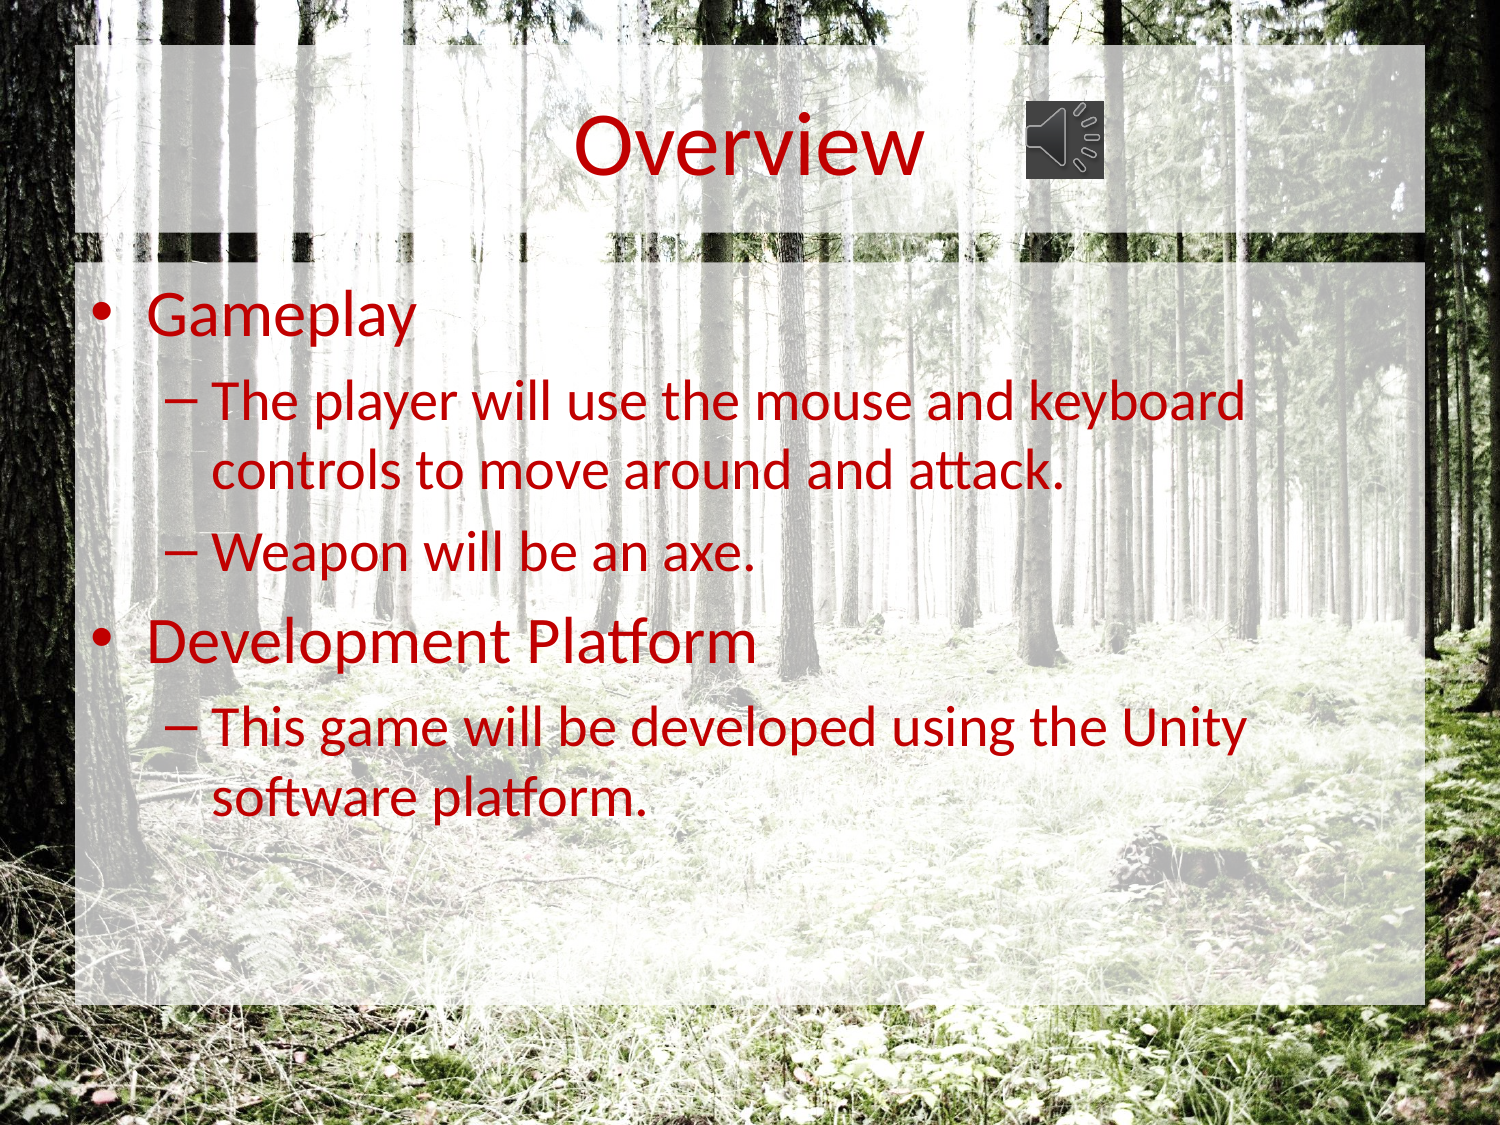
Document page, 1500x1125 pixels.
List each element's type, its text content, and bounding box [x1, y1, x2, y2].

list Gameplay The player will use the mouse and keyboard controls to move around and attack. Weapon will be an axe. Development Platform This game will be developed using the Unity software platform. [75, 262, 1425, 1005]
title Overview [75, 45, 1425, 233]
picture [0, 0, 1500, 1125]
